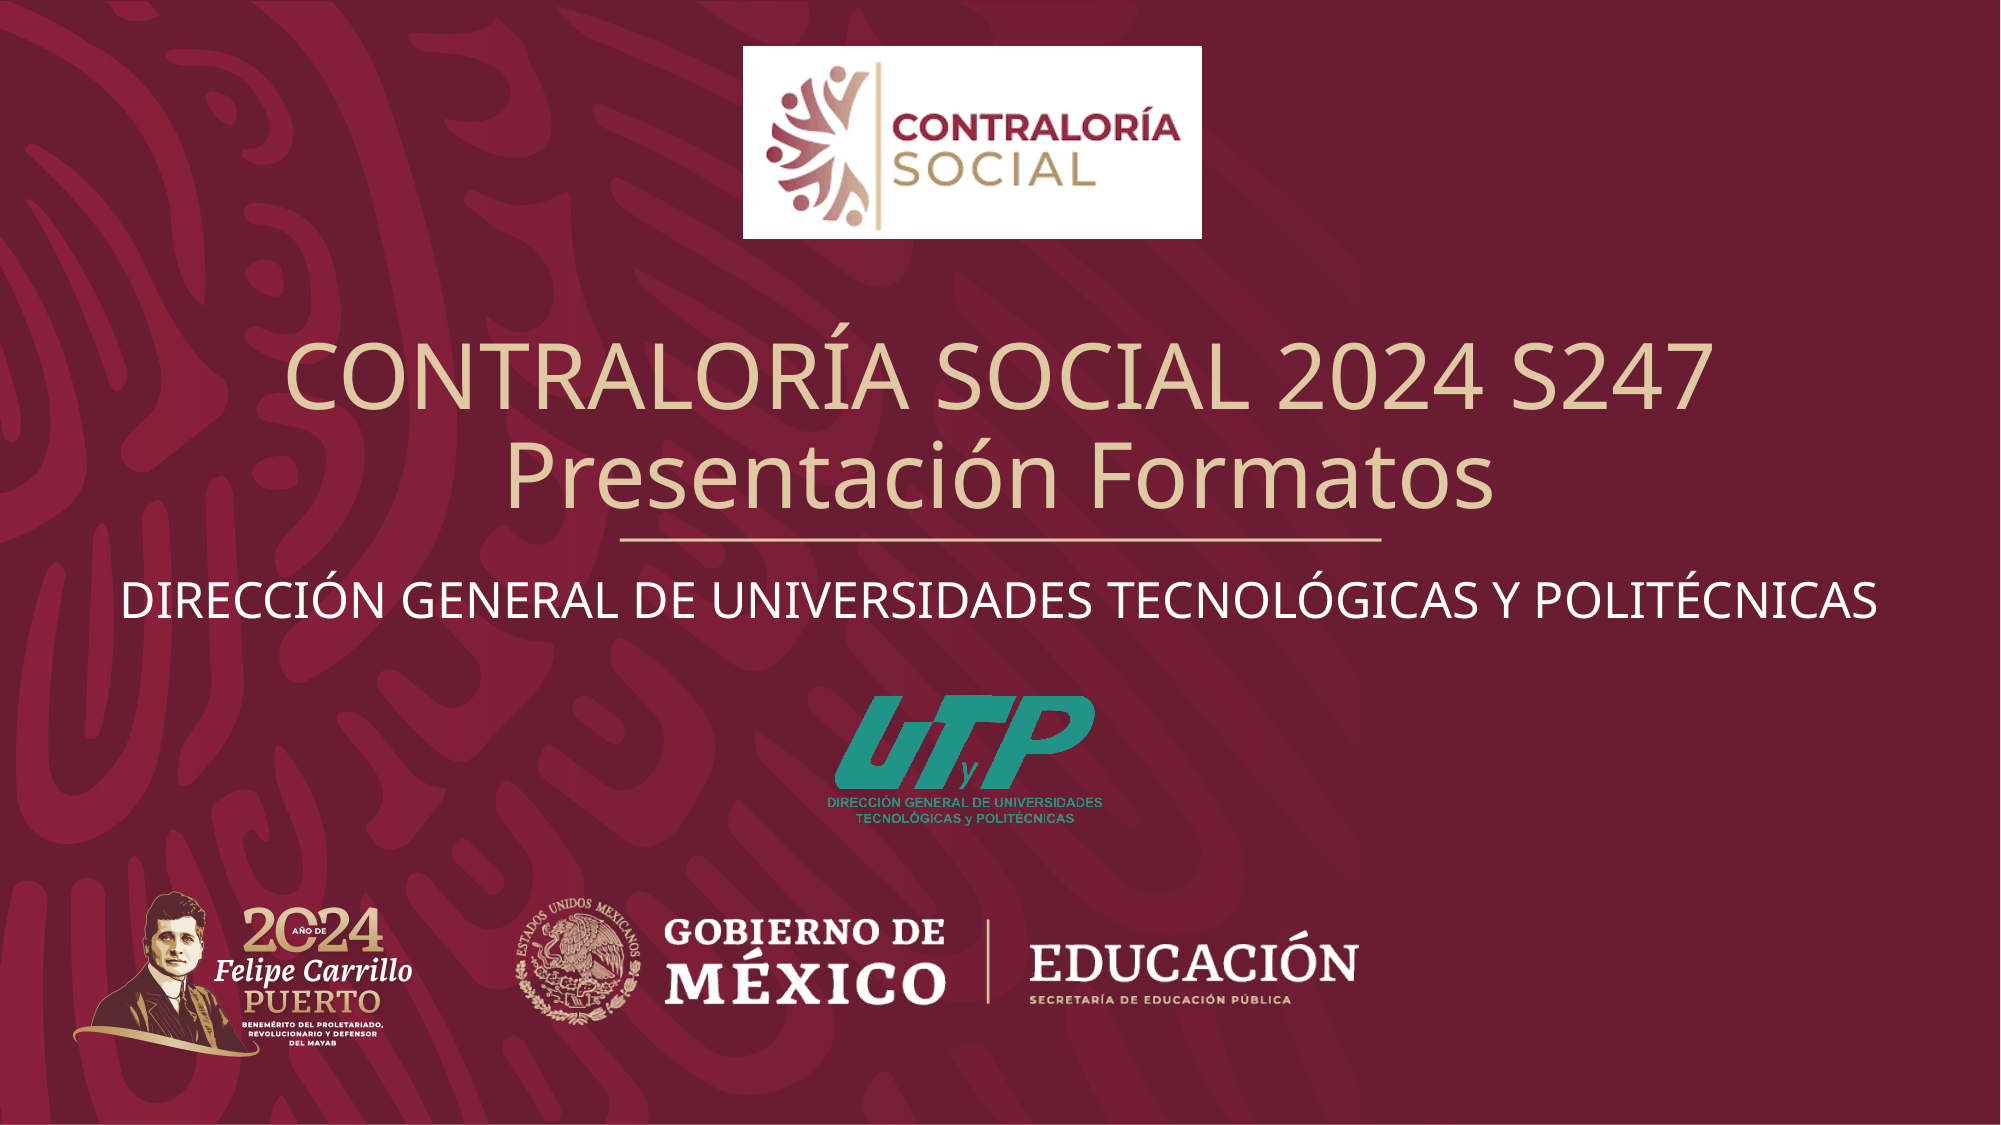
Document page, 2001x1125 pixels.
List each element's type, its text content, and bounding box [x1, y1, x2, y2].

picture [0, 0, 2001, 1125]
list DIRECCIÓN GENERAL DE UNIVERSIDADES TECNOLÓGICAS Y POLITÉCNICAS [59, 567, 1941, 755]
title CONTRALORÍA SOCIAL 2024 S247 Presentación Formatos [59, 320, 1941, 539]
